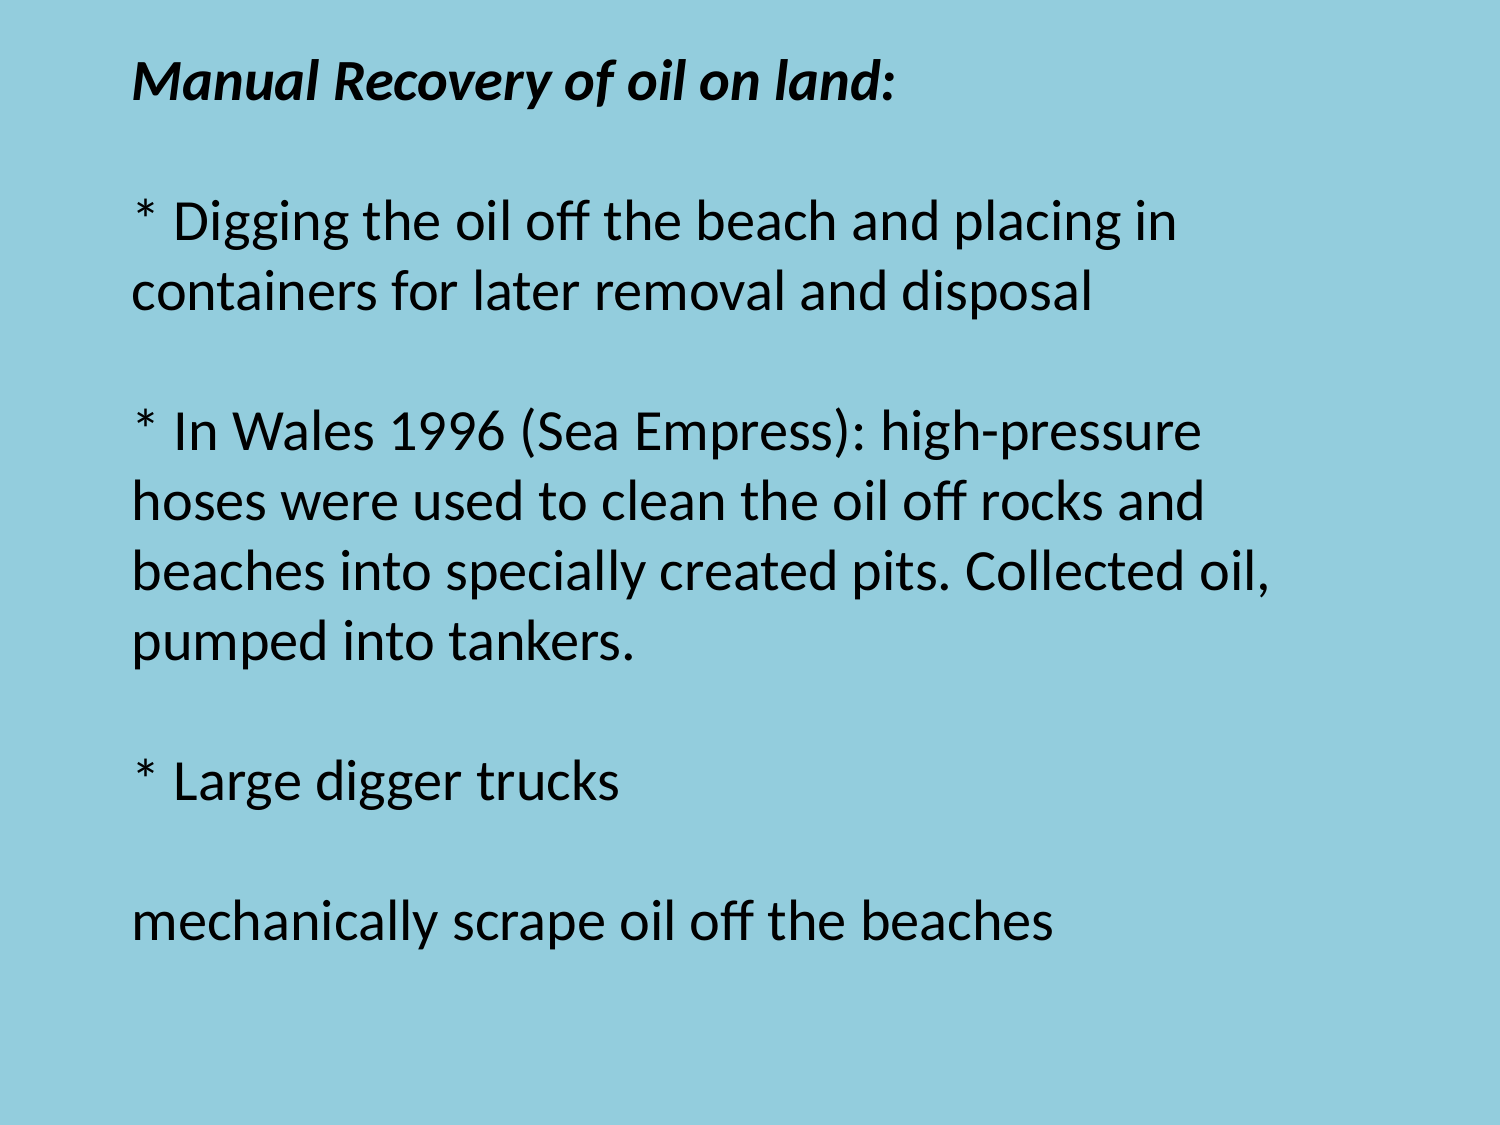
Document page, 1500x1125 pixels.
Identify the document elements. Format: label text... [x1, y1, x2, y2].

text_box Manual Recovery of oil on land: * Digging the oil off the beach and placing in containers for later removal and disposal * In Wales 1996 (Sea Empress): high-pressure hoses were used to clean the oil off rocks and beaches into specially created pits. Collected oil, pumped into tankers. * Large digger trucks mechanically scrape oil off the beaches [117, 35, 1348, 1030]
